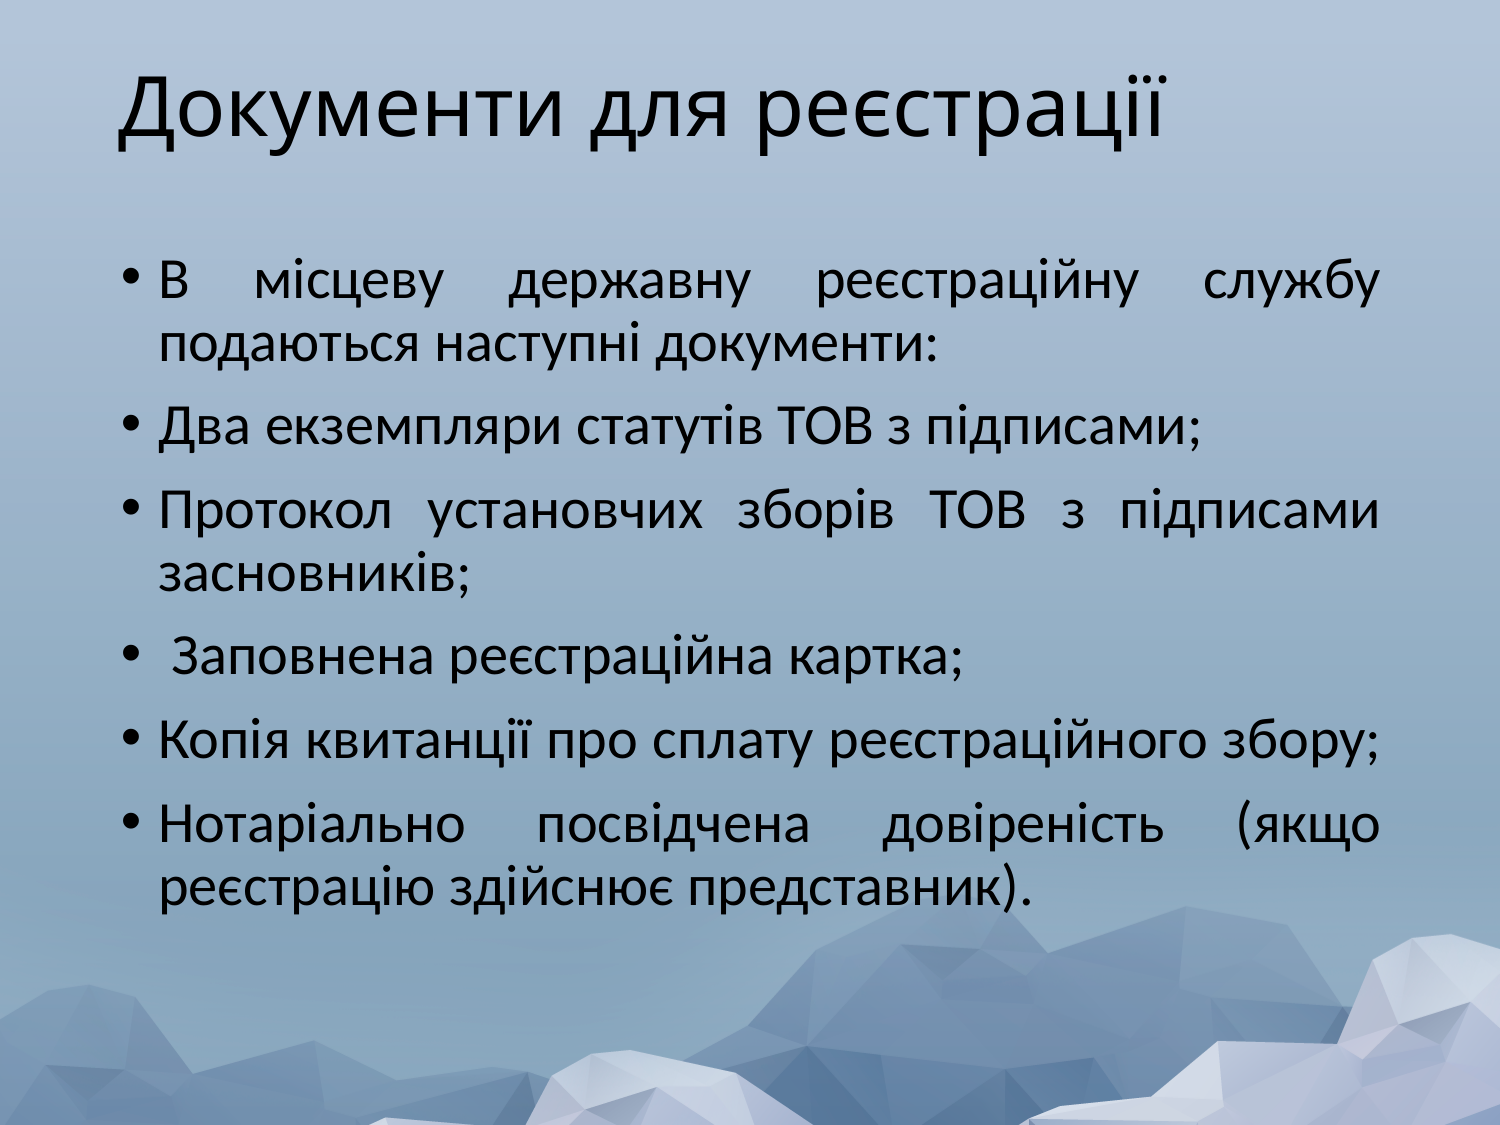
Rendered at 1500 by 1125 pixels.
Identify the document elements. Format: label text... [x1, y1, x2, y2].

title Документи для реєстрації [103, 0, 1397, 220]
list В місцеву державну реєстраційну службу подаються наступні документи: Два екземпляри статутів ТОВ з підписами; Протокол установчих зборів ТОВ з підписами засновників; Заповнена реєстраційна картка; Копія квитанції про сплату реєстраційного збору; Нотаріально посвідчена довіреність (якщо реєстрацію здійснює представник). [105, 240, 1397, 1014]
picture [0, 0, 1500, 1125]
